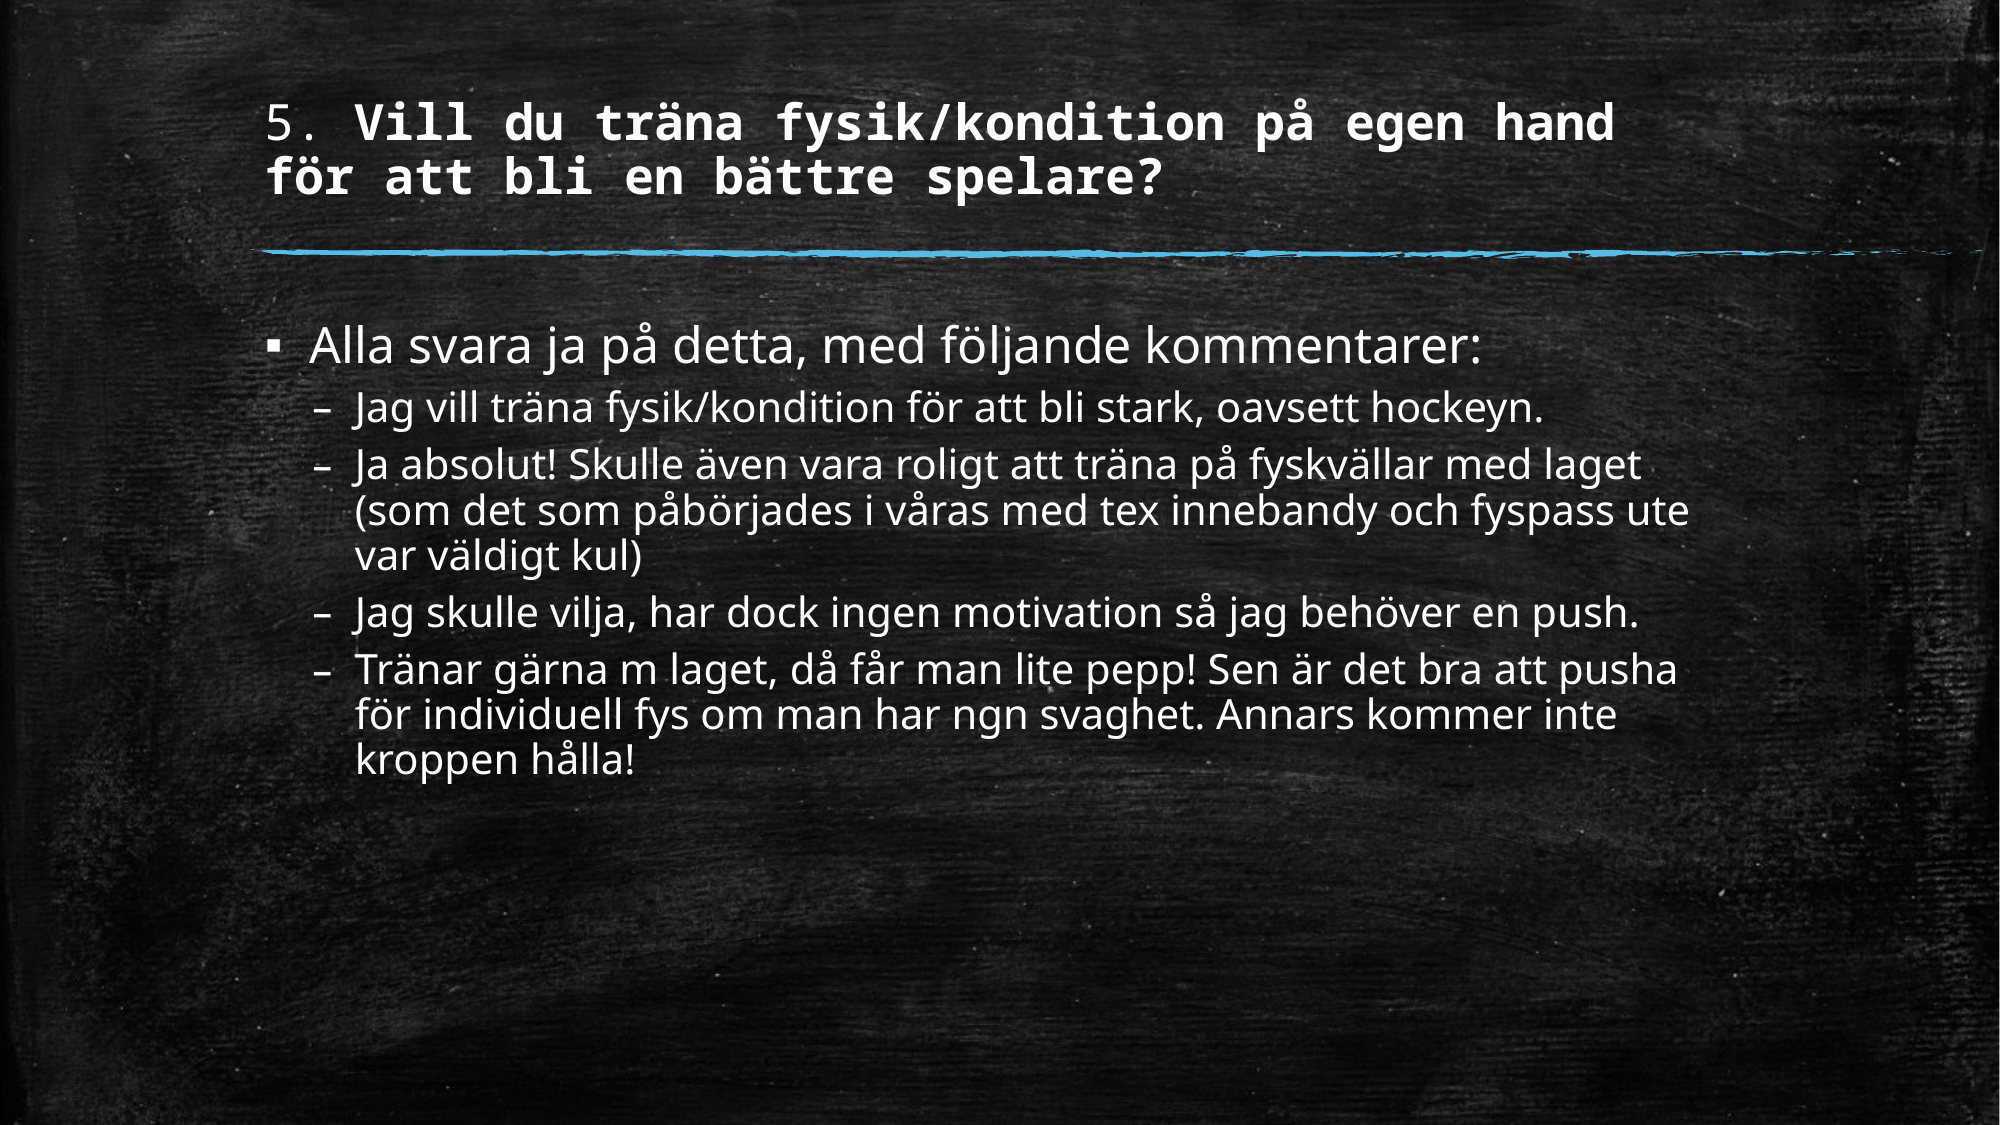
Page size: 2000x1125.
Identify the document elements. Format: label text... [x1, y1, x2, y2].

list Alla svara ja på detta, med följande kommentarer: Jag vill träna fysik/kondition för att bli stark, oavsett hockeyn. Ja absolut! Skulle även vara roligt att träna på fyskvällar med laget (som det som påbörjades i våras med tex innebandy och fyspass ute var väldigt kul) Jag skulle vilja, har dock ingen motivation så jag behöver en push. Tränar gärna m laget, då får man lite pepp! Sen är det bra att pusha för individuell fys om man har ngn svaghet. Annars kommer inte kroppen hålla! [249, 312, 1750, 1013]
title 5. Vill du träna fysik/kondition på egen hand för att bli en bättre spelare? [249, 45, 1750, 213]
